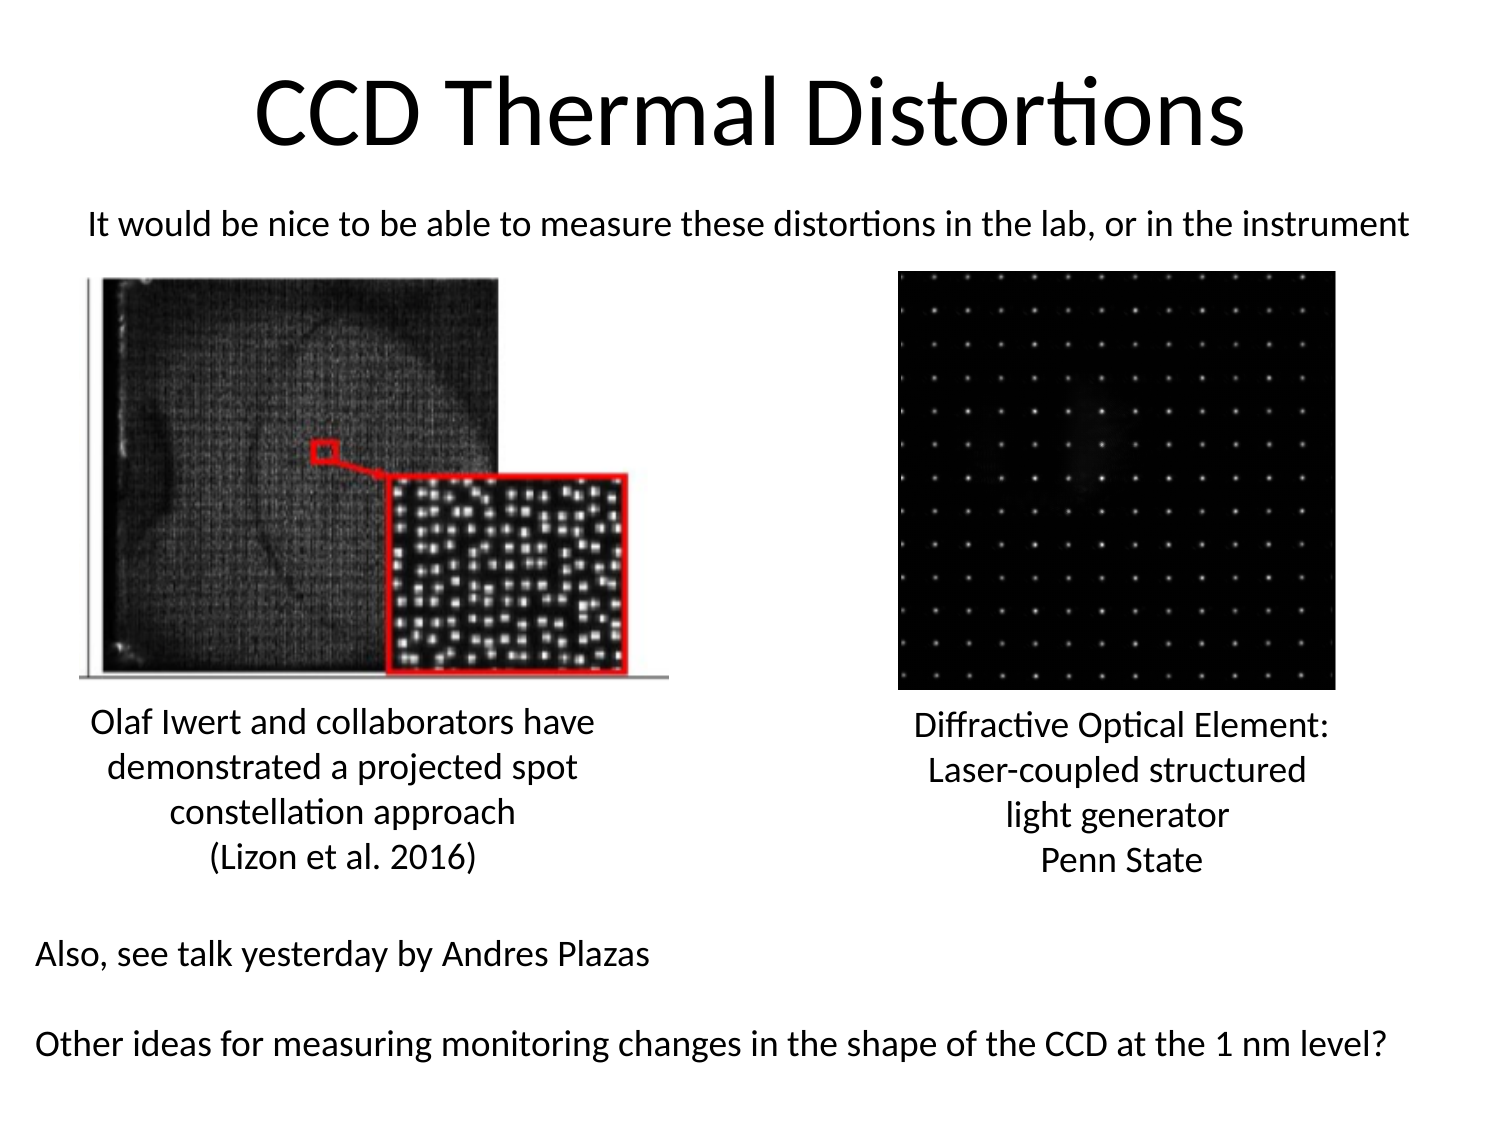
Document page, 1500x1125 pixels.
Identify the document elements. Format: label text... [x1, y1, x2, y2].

text_box Olaf Iwert and collaborators have demonstrated a projected spot constellation approach (Lizon et al. 2016) [36, 689, 650, 884]
picture [78, 220, 669, 712]
text_box It would be nice to be able to measure these distortions in the lab, or in the instrument [36, 191, 1463, 252]
text_box Diffractive Optical Element: Laser-coupled structured light generator Penn State [815, 692, 1429, 887]
text_box CCD Thermal Distortions [20, 38, 1481, 174]
text_box Also, see talk yesterday by Andres Plazas Other ideas for measuring monitoring changes in the shape of the CCD at the 1 nm level? [20, 921, 1463, 1072]
picture [896, 271, 1337, 690]
